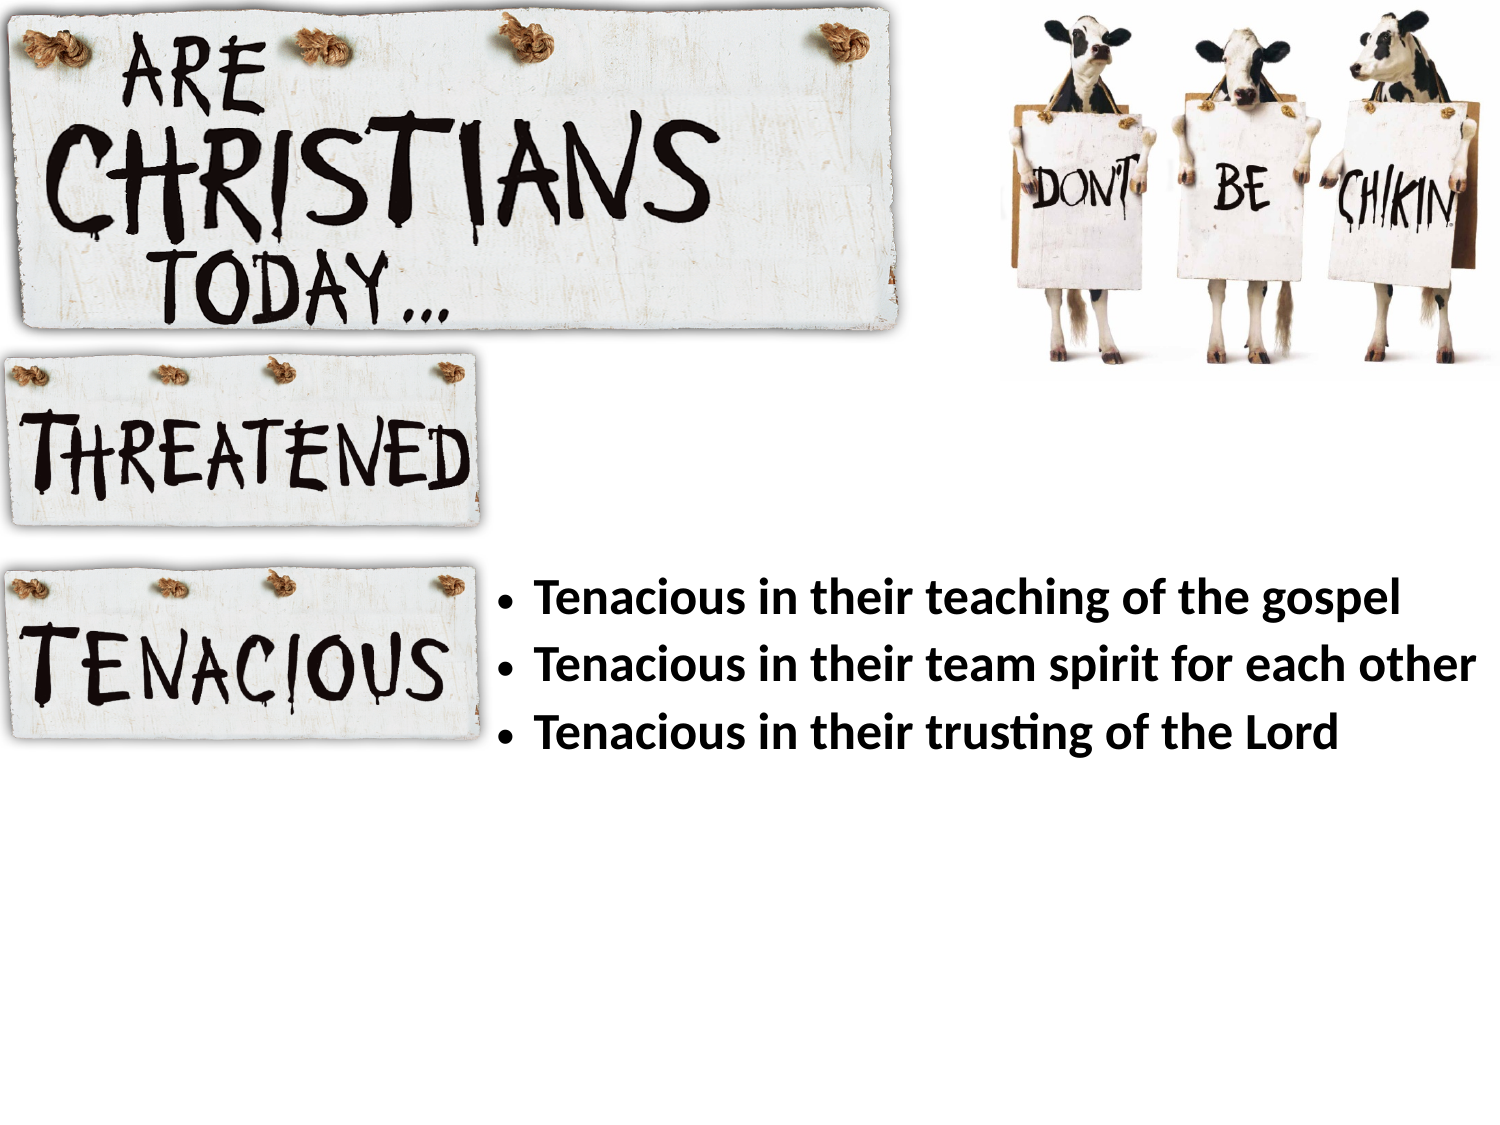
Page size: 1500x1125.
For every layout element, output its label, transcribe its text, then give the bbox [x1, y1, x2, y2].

picture [0, 349, 488, 536]
picture [0, 562, 488, 749]
picture [1000, 0, 1500, 381]
list Tenacious in their teaching of the gospel Tenacious in their team spirit for each other Tenacious in their trusting of the Lord [462, 562, 1500, 1125]
picture [0, 0, 913, 348]
